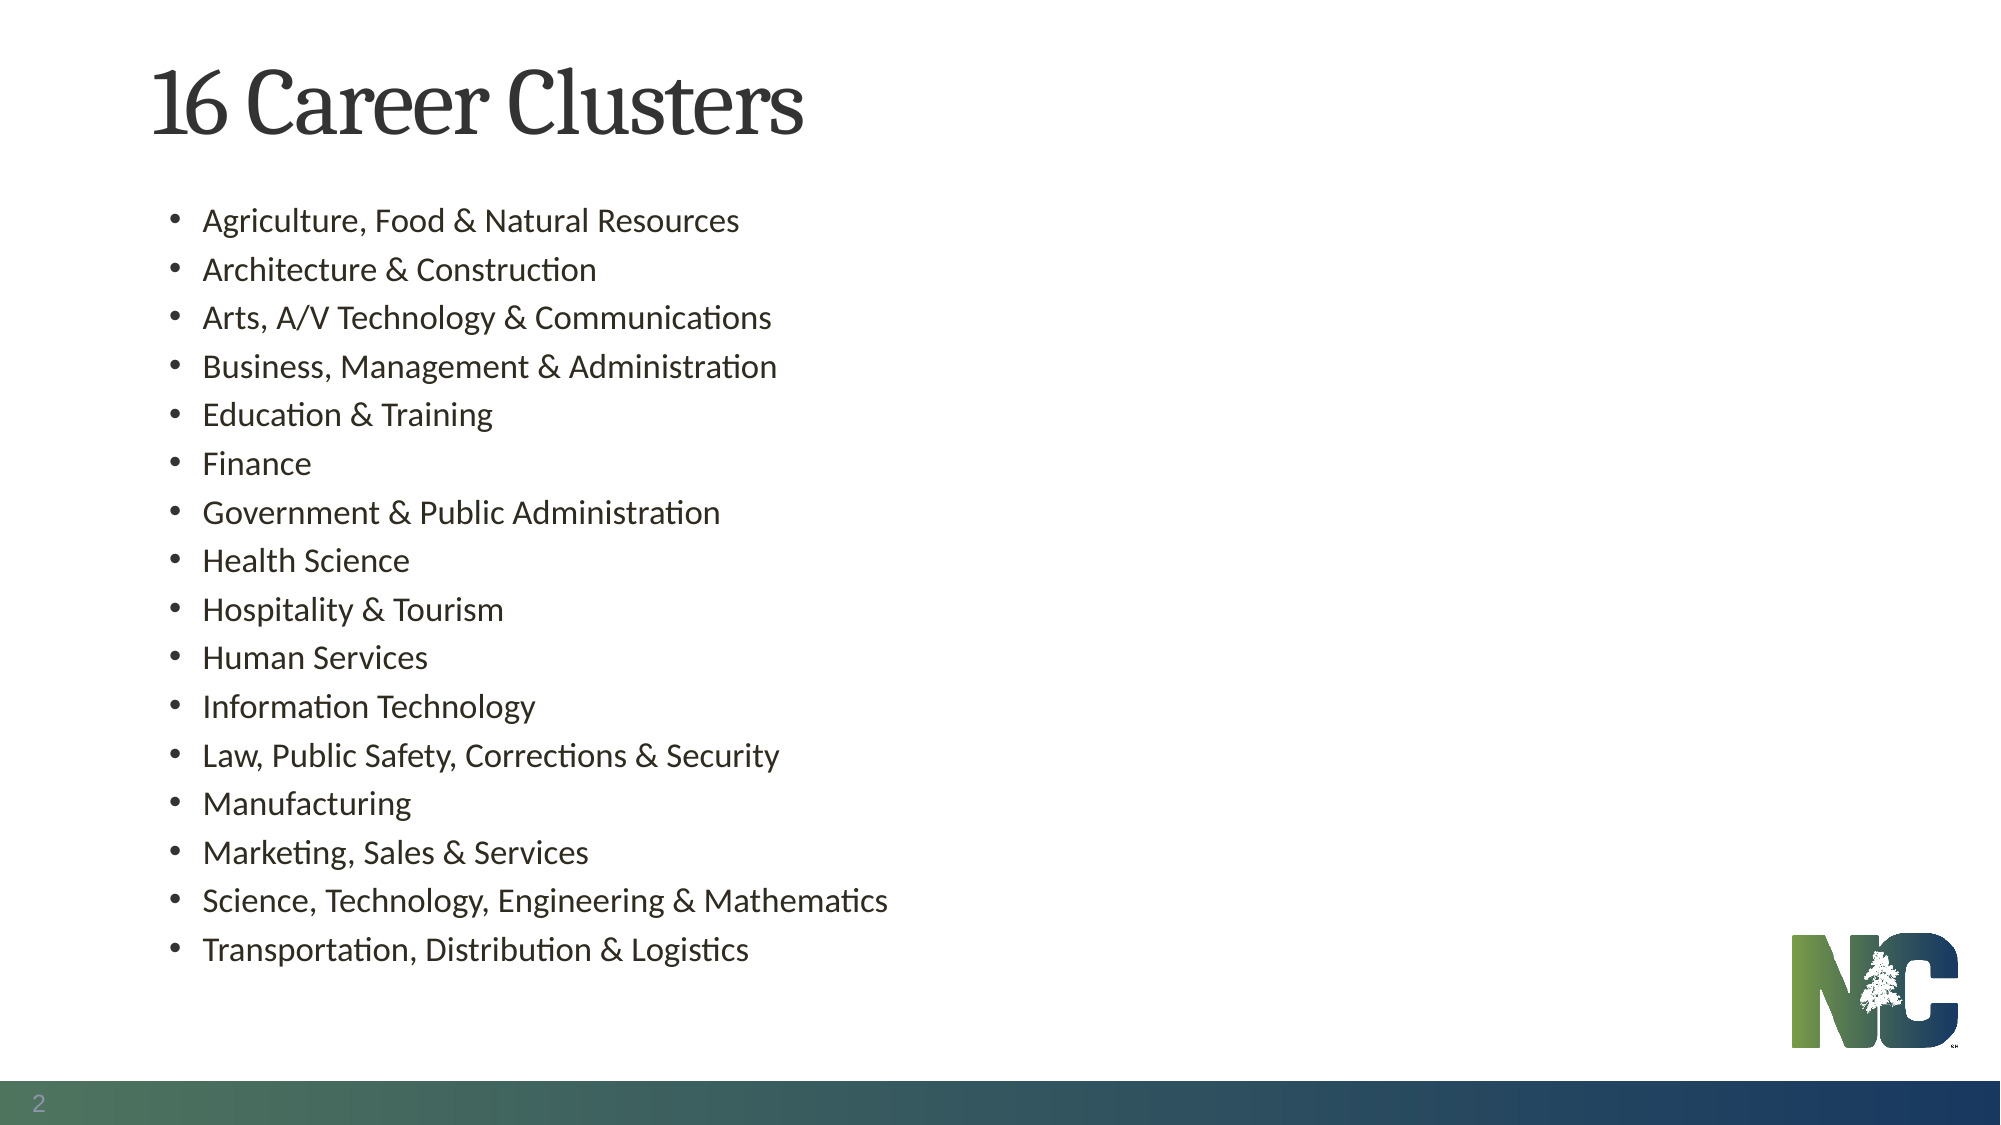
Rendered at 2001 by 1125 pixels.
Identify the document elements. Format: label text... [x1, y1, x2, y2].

text_box Agriculture, Food & Natural Resources Architecture & Construction Arts, A/V Technology & Communications Business, Management & Administration Education & Training Finance Government & Public Administration Health Science Hospitality & Tourism Human Services Information Technology Law, Public Safety, Corrections & Security Manufacturing Marketing, Sales & Services Science, Technology, Engineering & Mathematics Transportation, Distribution & Logistics [137, 190, 1388, 978]
picture [1792, 933, 1958, 1048]
title 16 Career Clusters [137, 16, 1863, 191]
slide_number 2 [17, 1091, 468, 1114]
